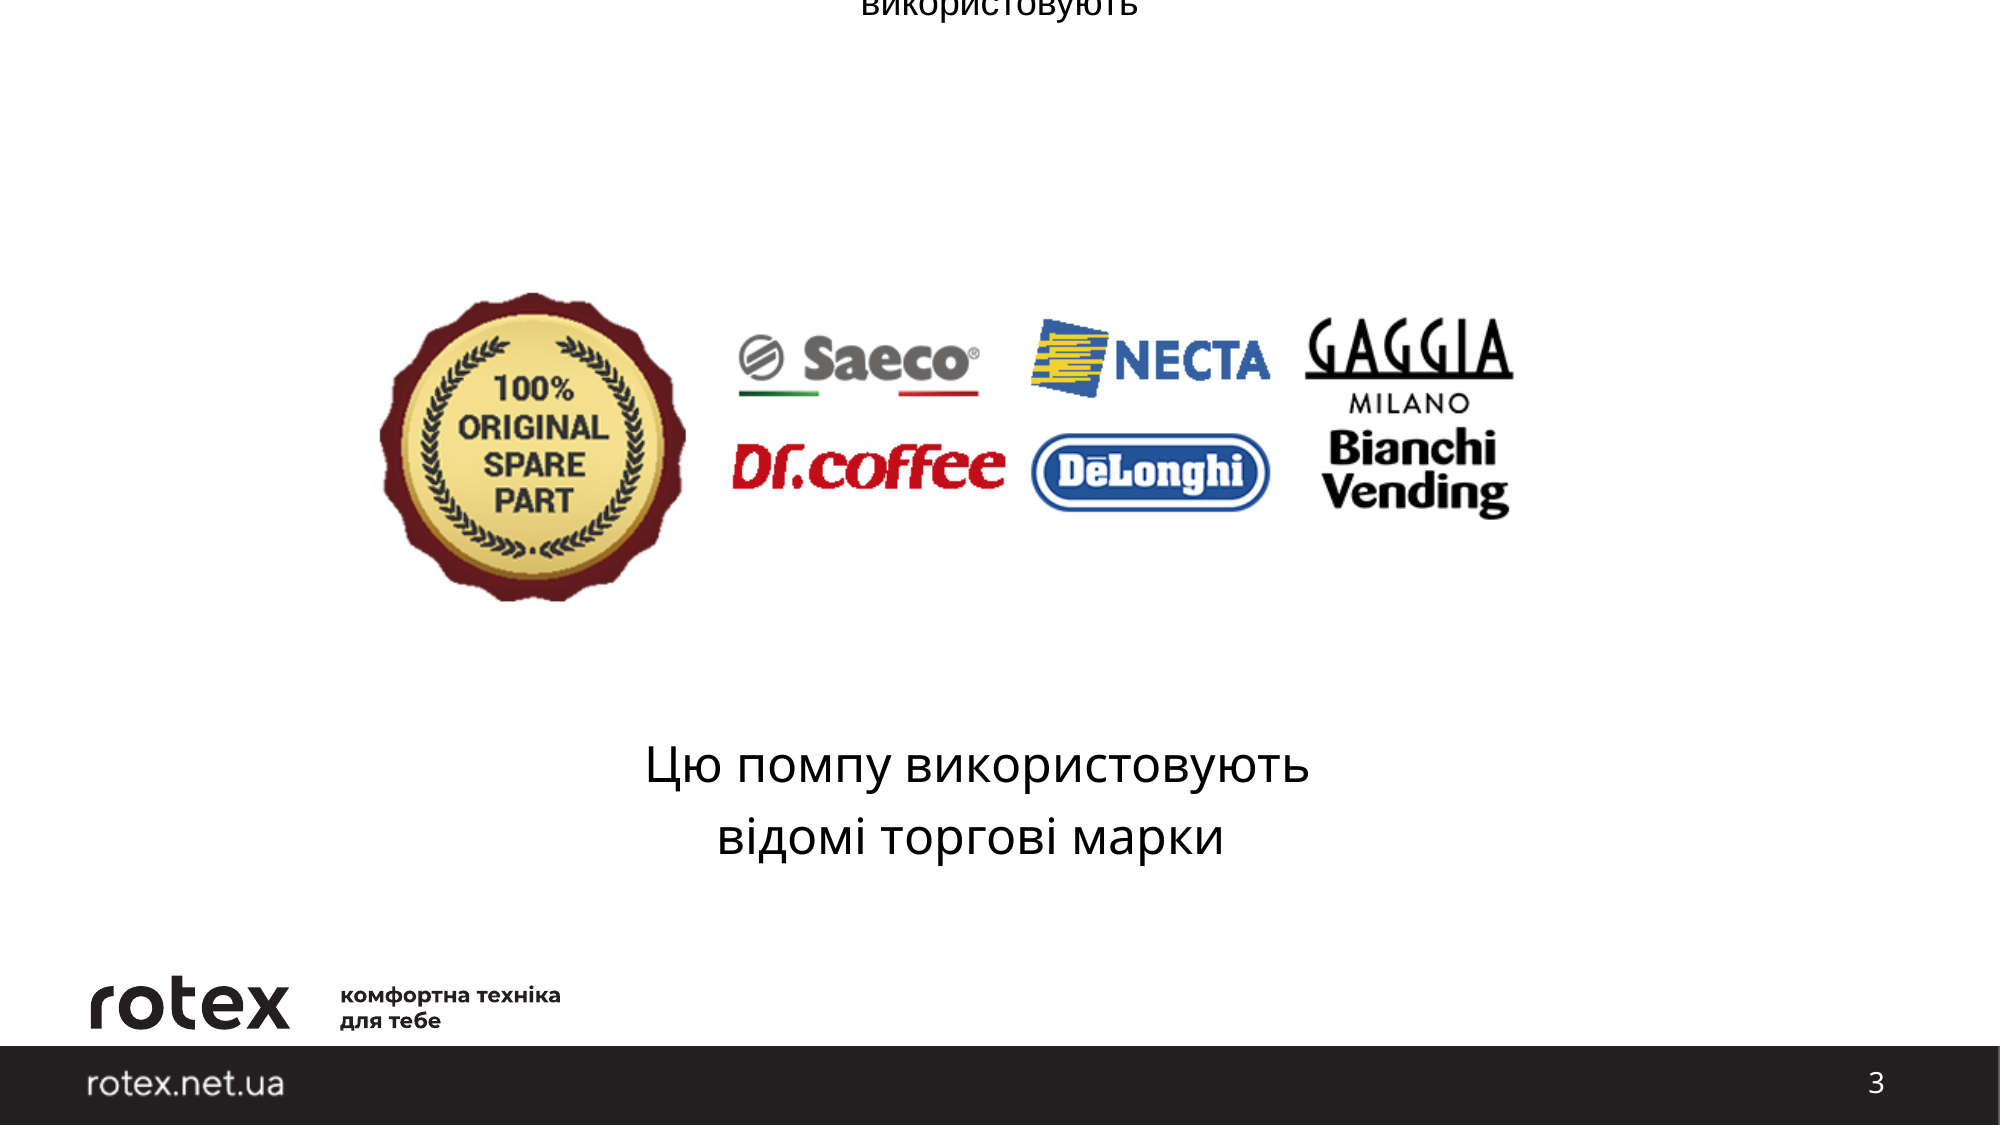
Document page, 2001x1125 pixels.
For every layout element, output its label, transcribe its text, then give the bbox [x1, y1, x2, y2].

picture [0, 1046, 2000, 1125]
text_box використовують [845, 0, 1155, 31]
picture [365, 287, 1526, 614]
text_box Цю помпу використовують відомі торгові марки [442, 712, 1514, 872]
slide_number 3 [1808, 1054, 1900, 1115]
